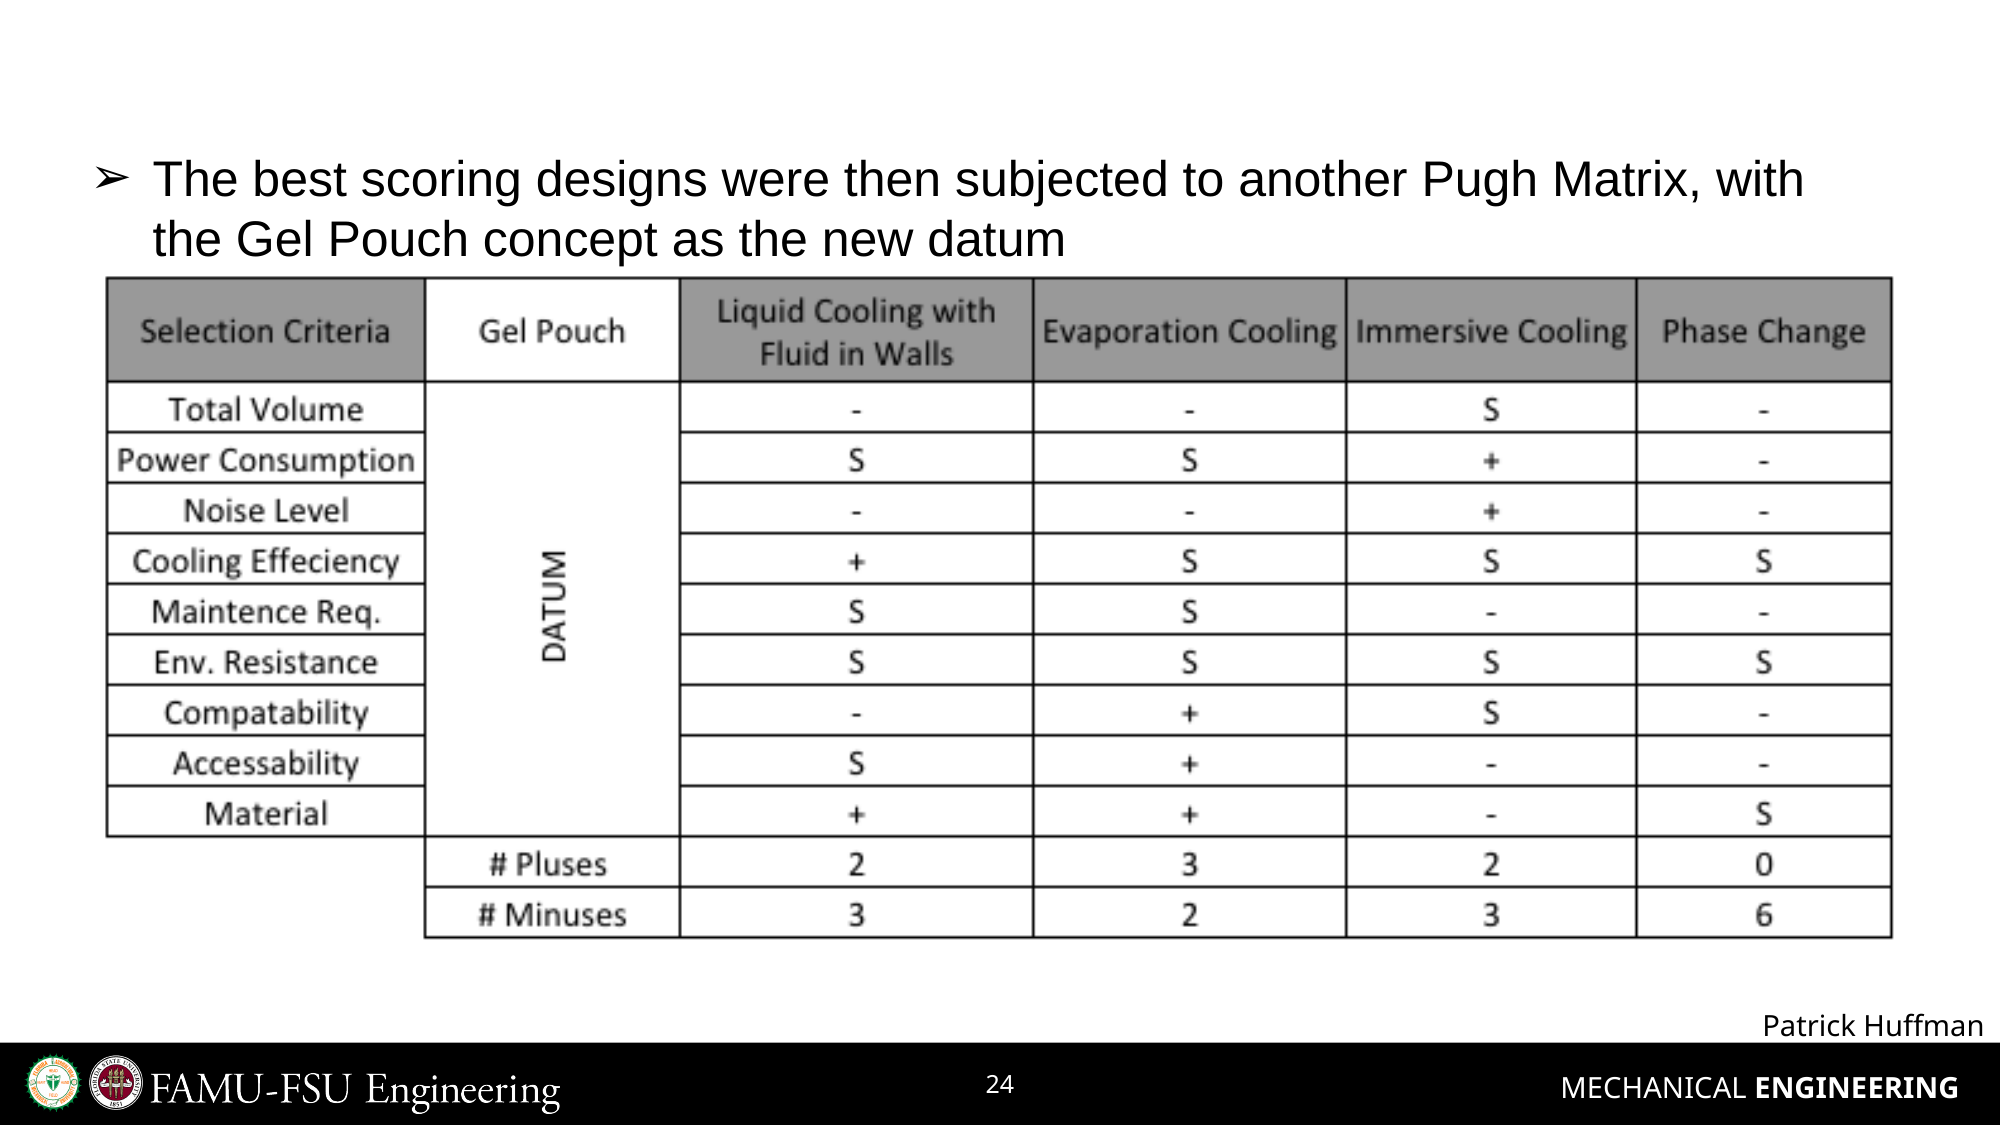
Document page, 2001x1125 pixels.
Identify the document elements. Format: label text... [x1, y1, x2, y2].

text_box The best scoring designs were then subjected to another Pugh Matrix, with the Gel Pouch concept as the new datum [62, 131, 1890, 364]
picture [104, 275, 1896, 942]
slide_number ‹#› [774, 1055, 1225, 1116]
list Patrick Huffman [1475, 1003, 2000, 1041]
picture [24, 1053, 560, 1114]
